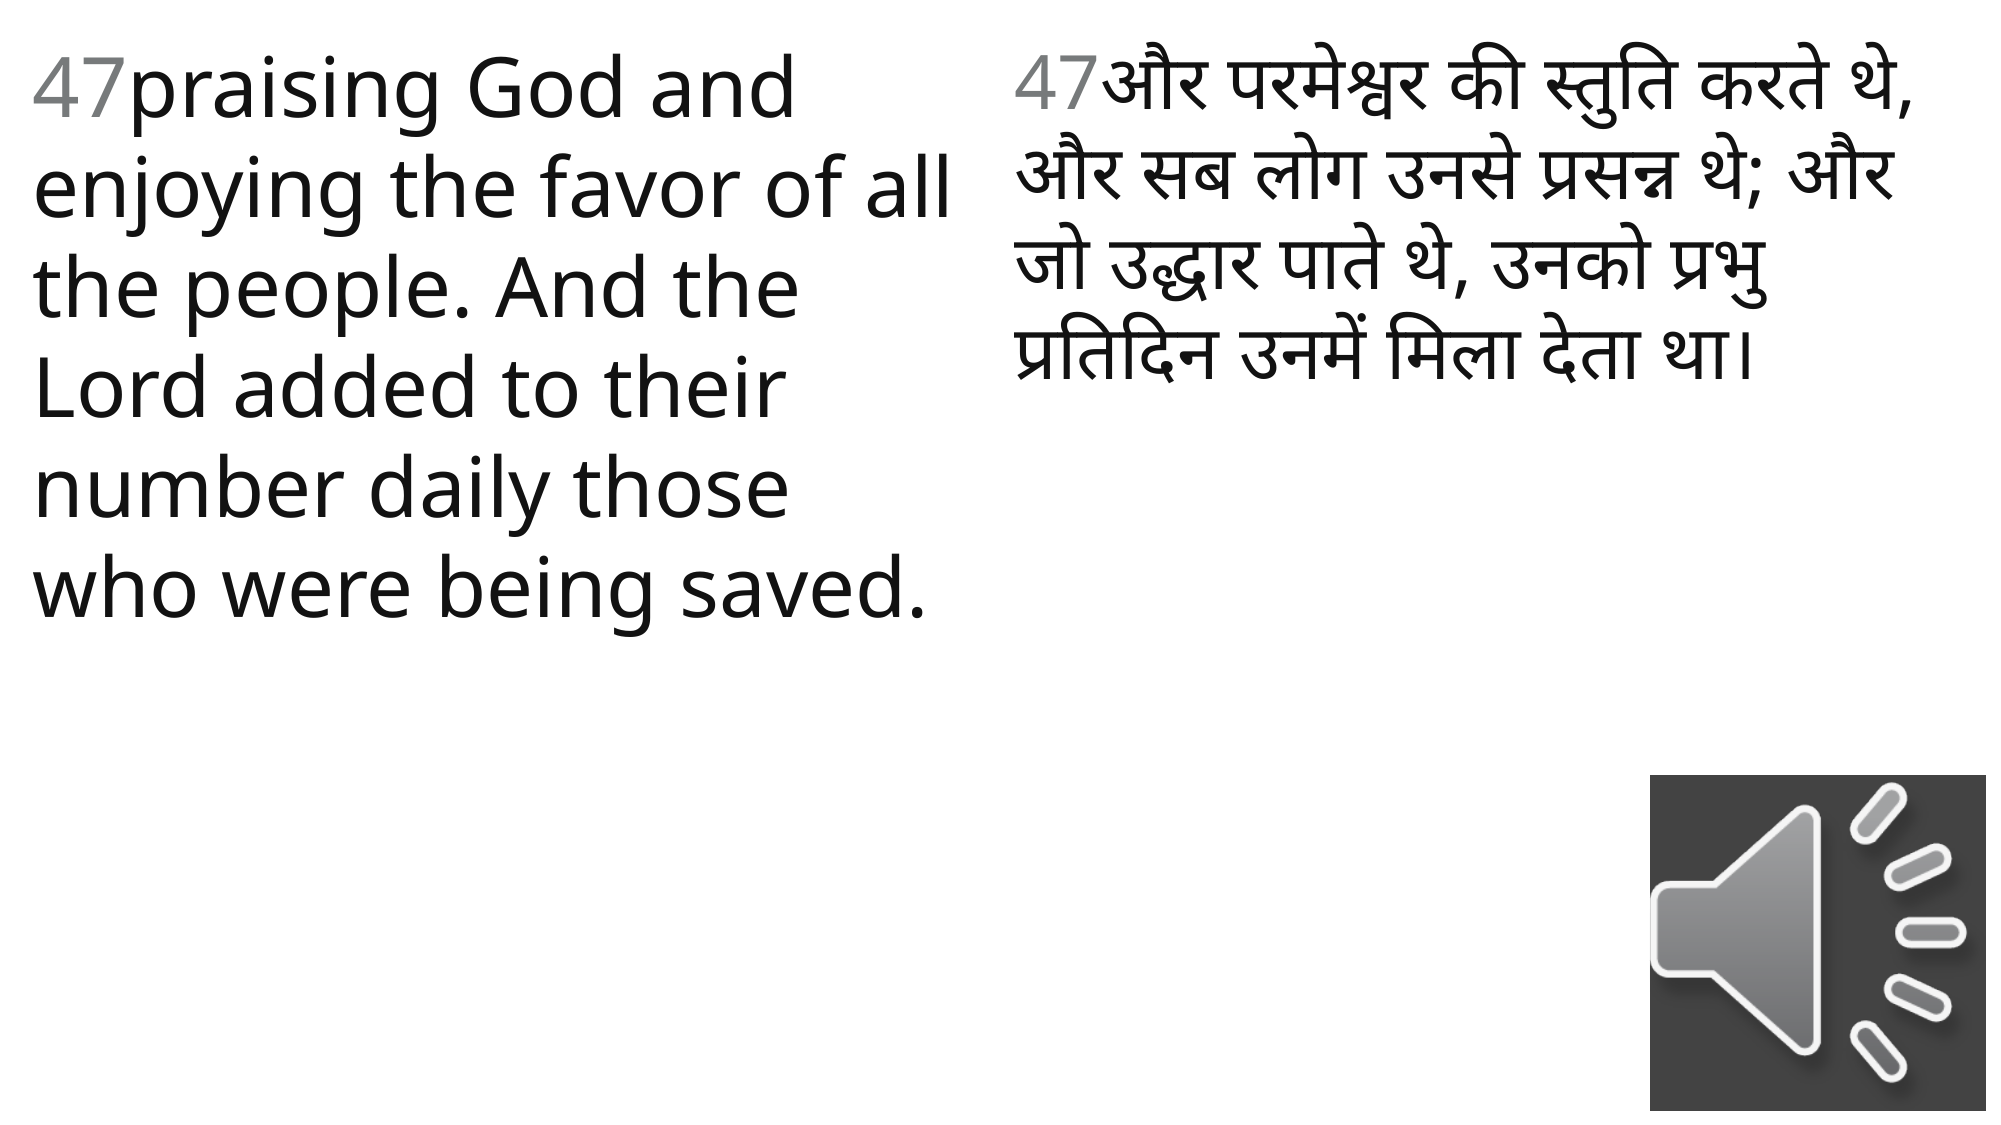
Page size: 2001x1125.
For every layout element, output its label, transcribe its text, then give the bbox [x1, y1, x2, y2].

text_box 47praising God and enjoying the favor of all the people. And the Lord added to their number daily those who were being saved. [18, 27, 973, 1104]
picture [1648, 773, 1987, 1112]
text_box 47और परमेश्वर की स्तुति करते थे, और सब लोग उनसे प्रसन्न थे; और जो उद्धार पाते थे, उनको प्रभु प्रतिदिन उनमें मिला देता था। [999, 27, 2000, 1104]
